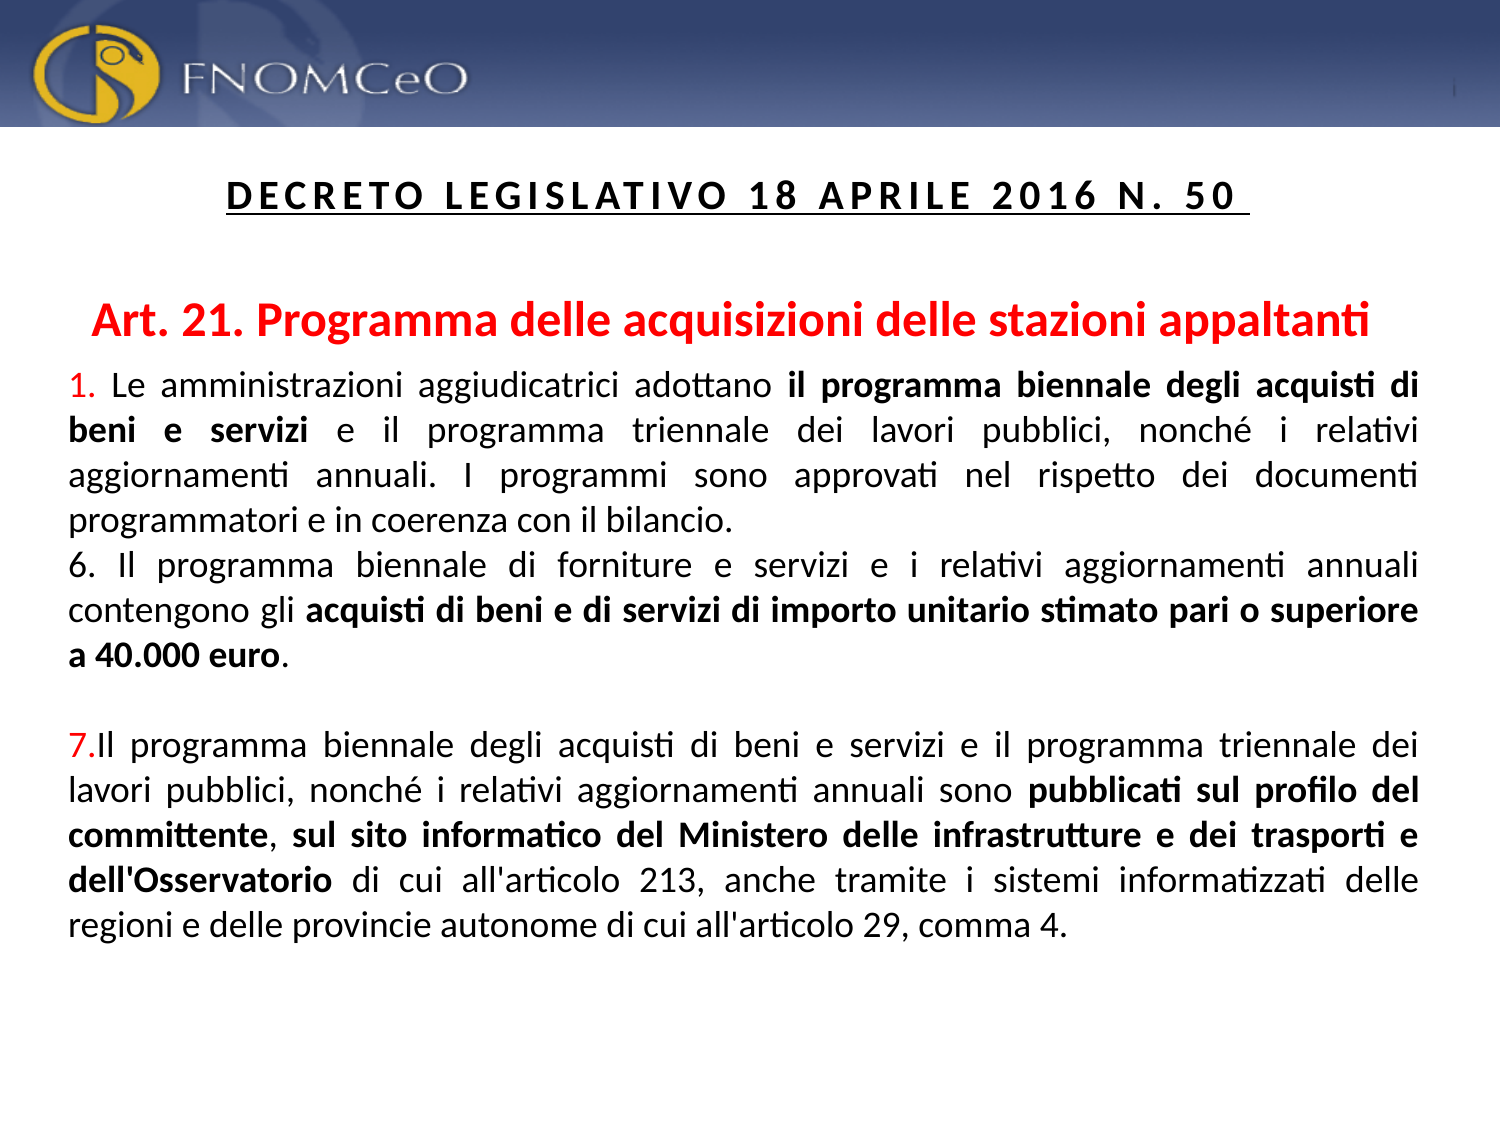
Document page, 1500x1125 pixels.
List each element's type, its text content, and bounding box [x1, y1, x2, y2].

text_box 1. Le amministrazioni aggiudicatrici adottano il programma biennale degli acquisti di beni e servizi e il programma triennale dei lavori pubblici, nonché i relativi aggiornamenti annuali. I programmi sono approvati nel rispetto dei documenti programmatori e in coerenza con il bilancio. 6. Il programma biennale di forniture e servizi e i relativi aggiornamenti annuali contengono gli acquisti di beni e di servizi di importo unitario stimato pari o superiore a 40.000 euro. 7.Il programma biennale degli acquisti di beni e servizi e il programma triennale dei lavori pubblici, nonché i relativi aggiornamenti annuali sono pubblicati sul profilo del committente, sul sito informatico del Ministero delle infrastrutture e dei trasporti e dell'Osservatorio di cui all'articolo 213, anche tramite i sistemi informatizzati delle regioni e delle provincie autonome di cui all'articolo 29, comma 4. [53, 352, 1436, 953]
text_box DECRETO LEGISLATIVO 18 APRILE 2016 N. 50 [0, 160, 1483, 276]
text_box Art. 21. Programma delle acquisizioni delle stazioni appaltanti [76, 278, 1424, 352]
picture [0, 0, 1500, 127]
